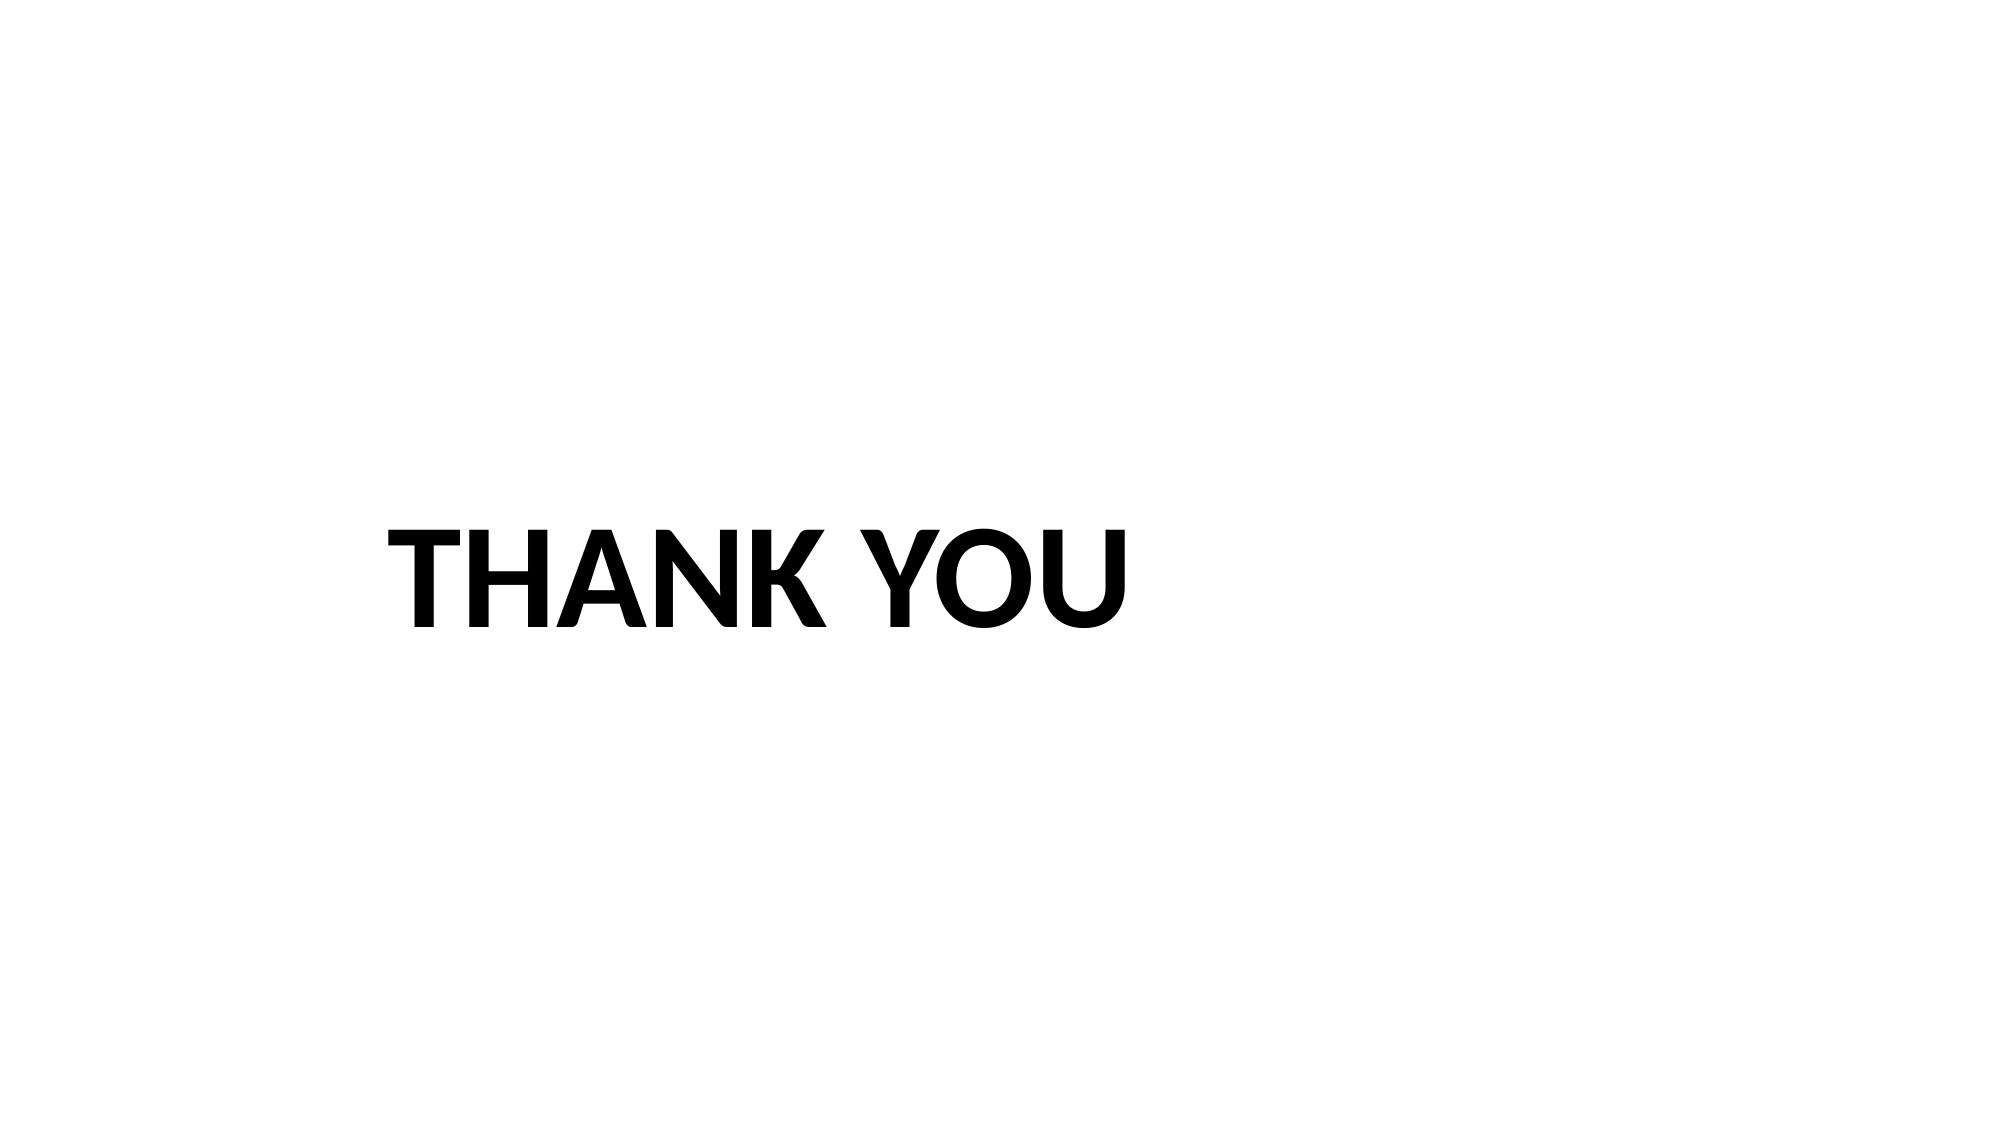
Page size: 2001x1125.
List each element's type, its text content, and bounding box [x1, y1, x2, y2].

text_box THANK YOU [372, 469, 1292, 665]
